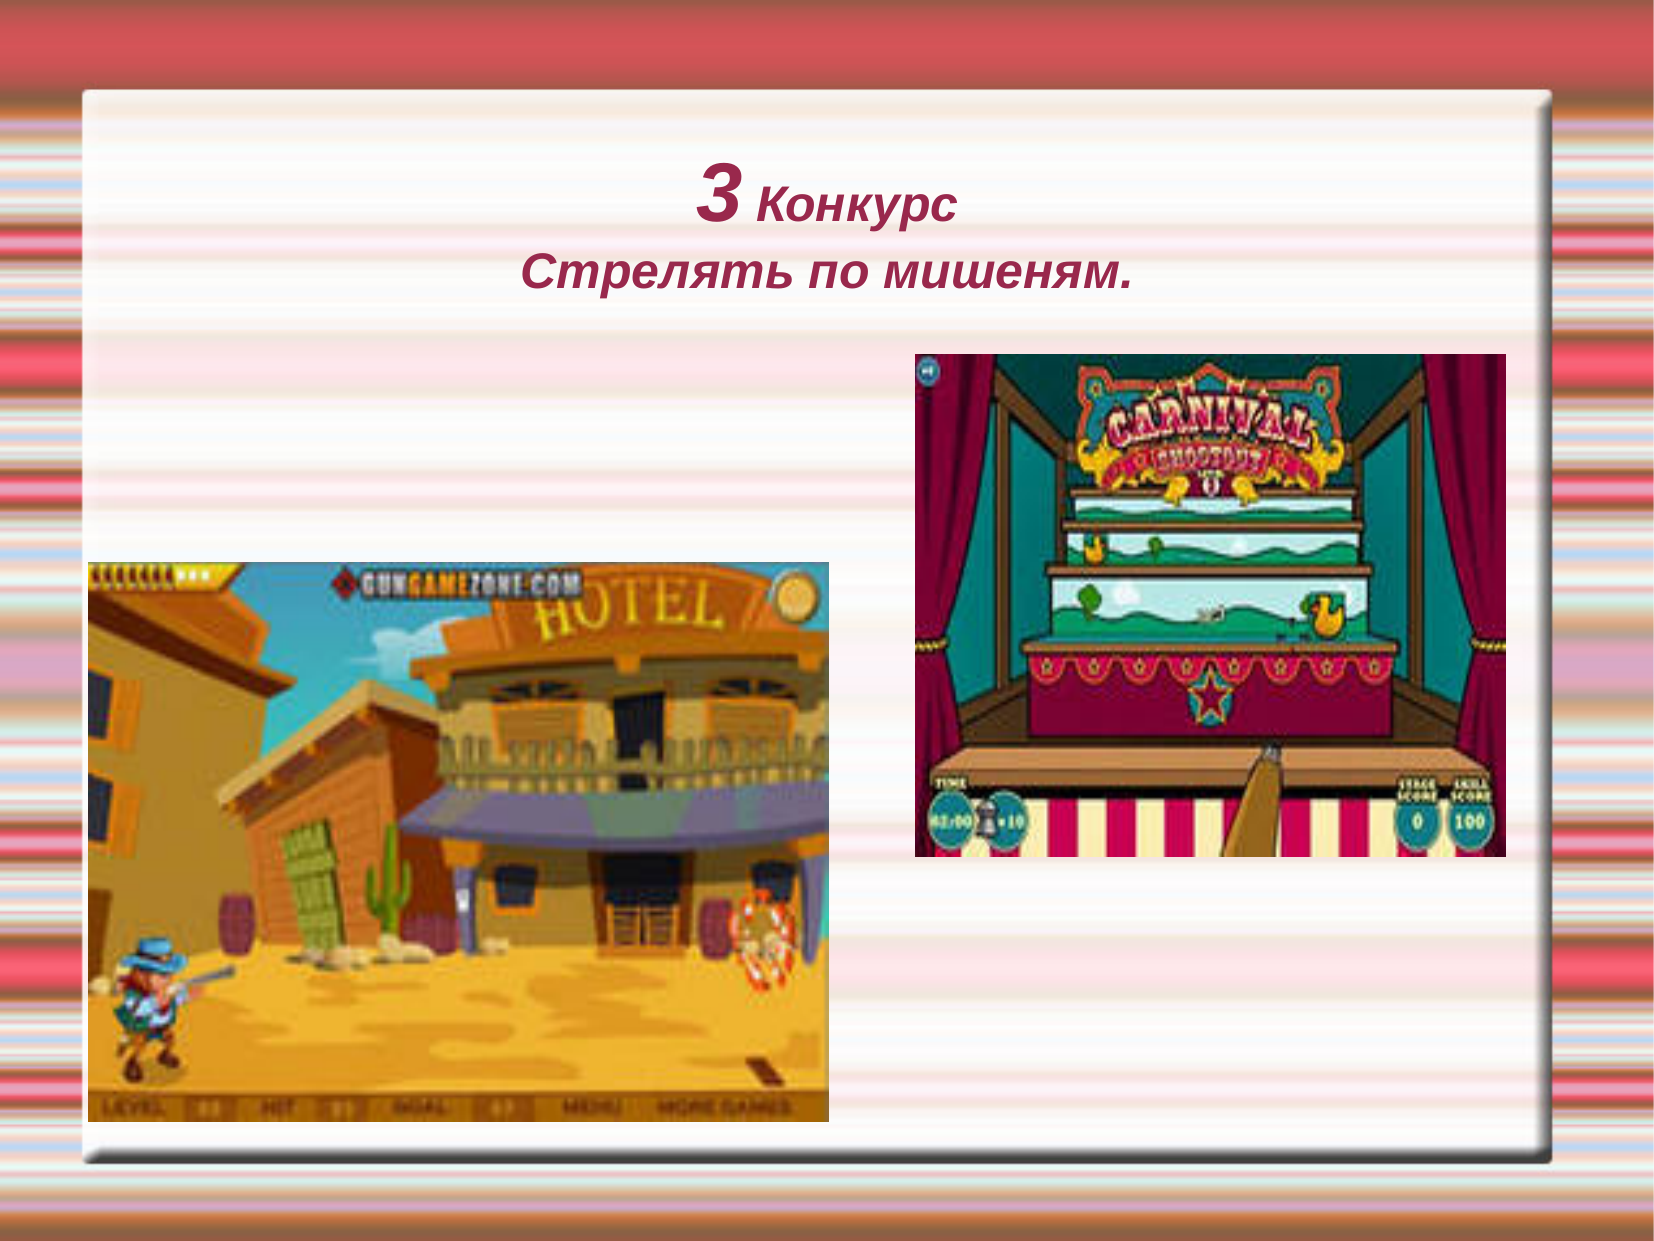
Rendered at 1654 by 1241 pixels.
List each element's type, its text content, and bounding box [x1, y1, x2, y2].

picture [0, 0, 1654, 1241]
title 3 Конкурс Стрелять по мишеням. [121, 114, 1534, 322]
